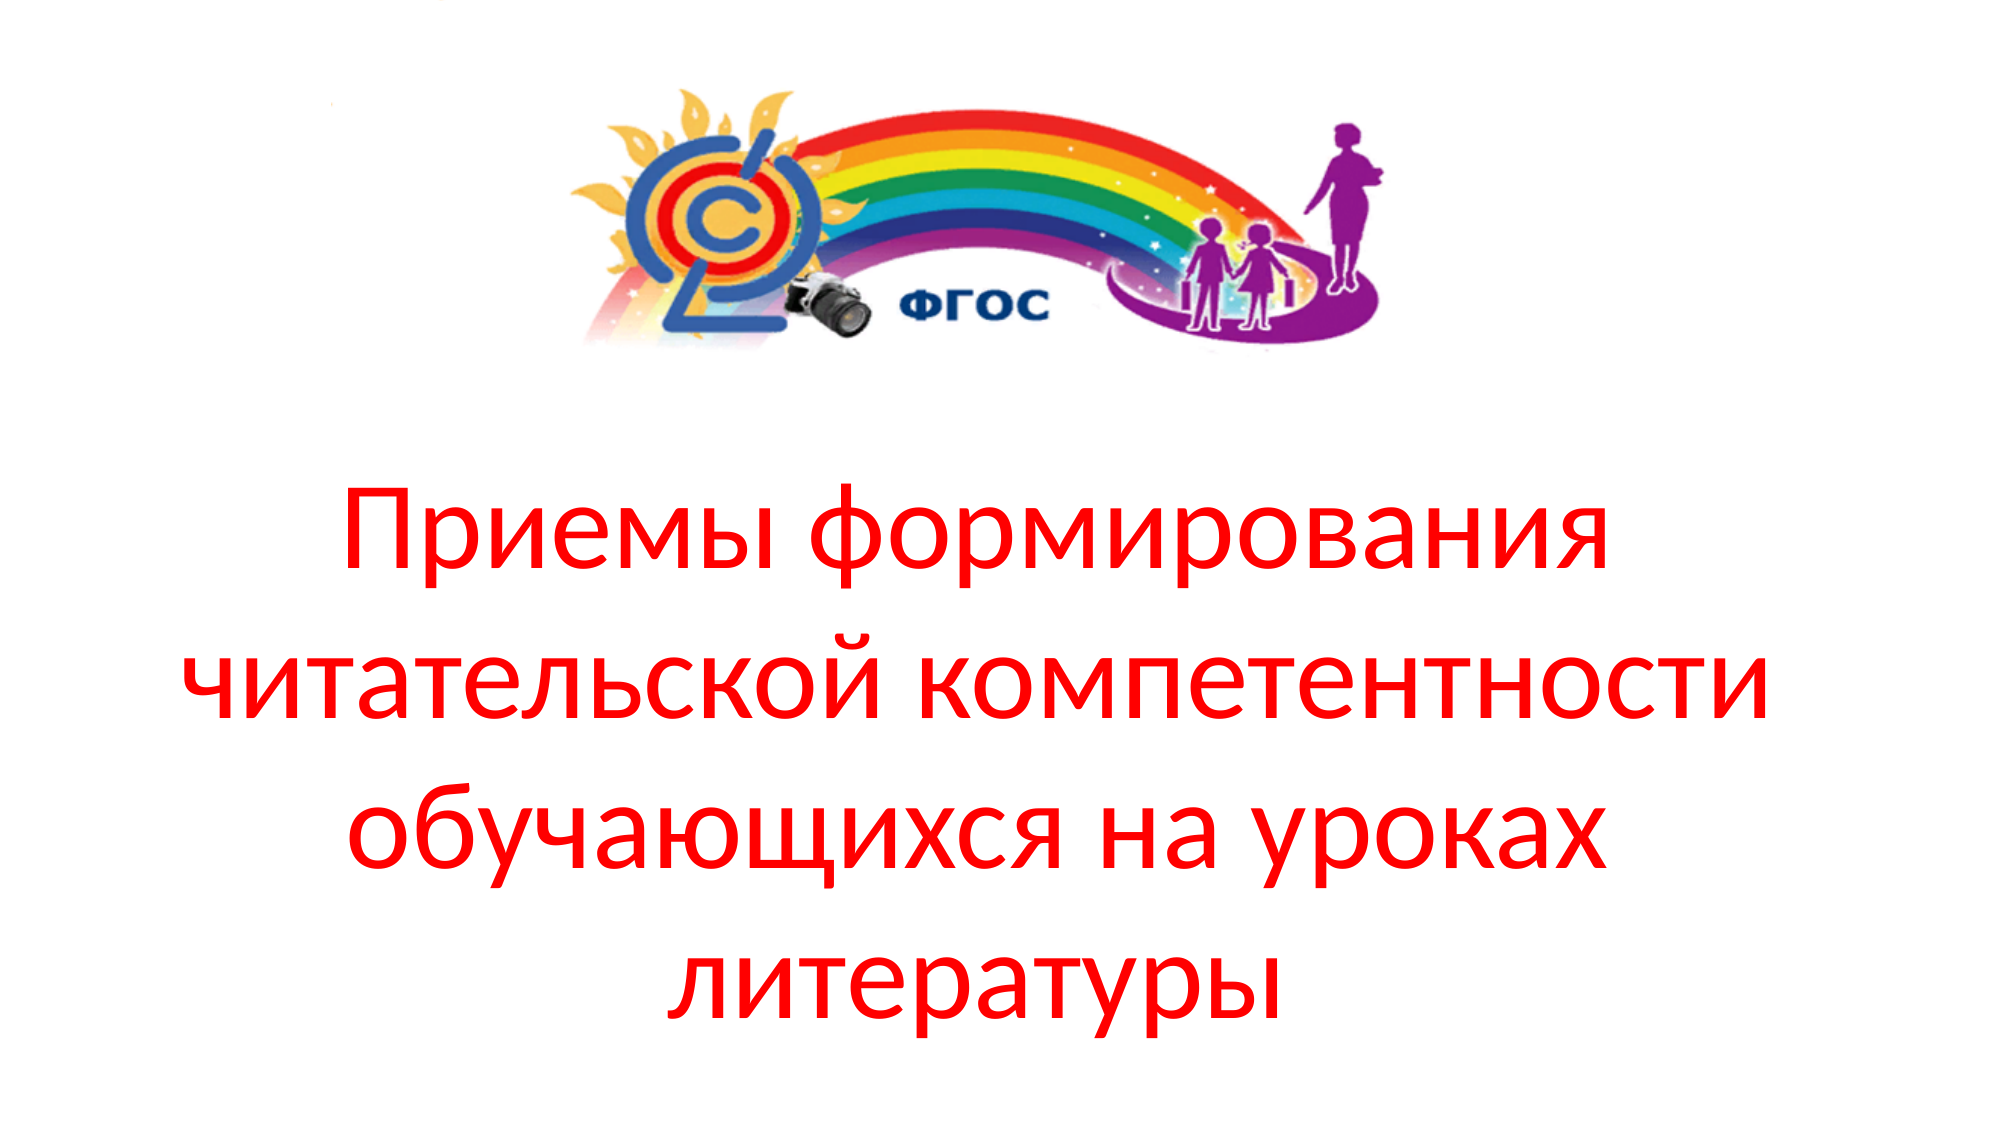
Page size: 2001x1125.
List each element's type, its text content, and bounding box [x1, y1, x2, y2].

picture [331, 0, 1624, 437]
list Приемы формирования читательской компетентности обучающихся на уроках литературы [114, 436, 1840, 1125]
